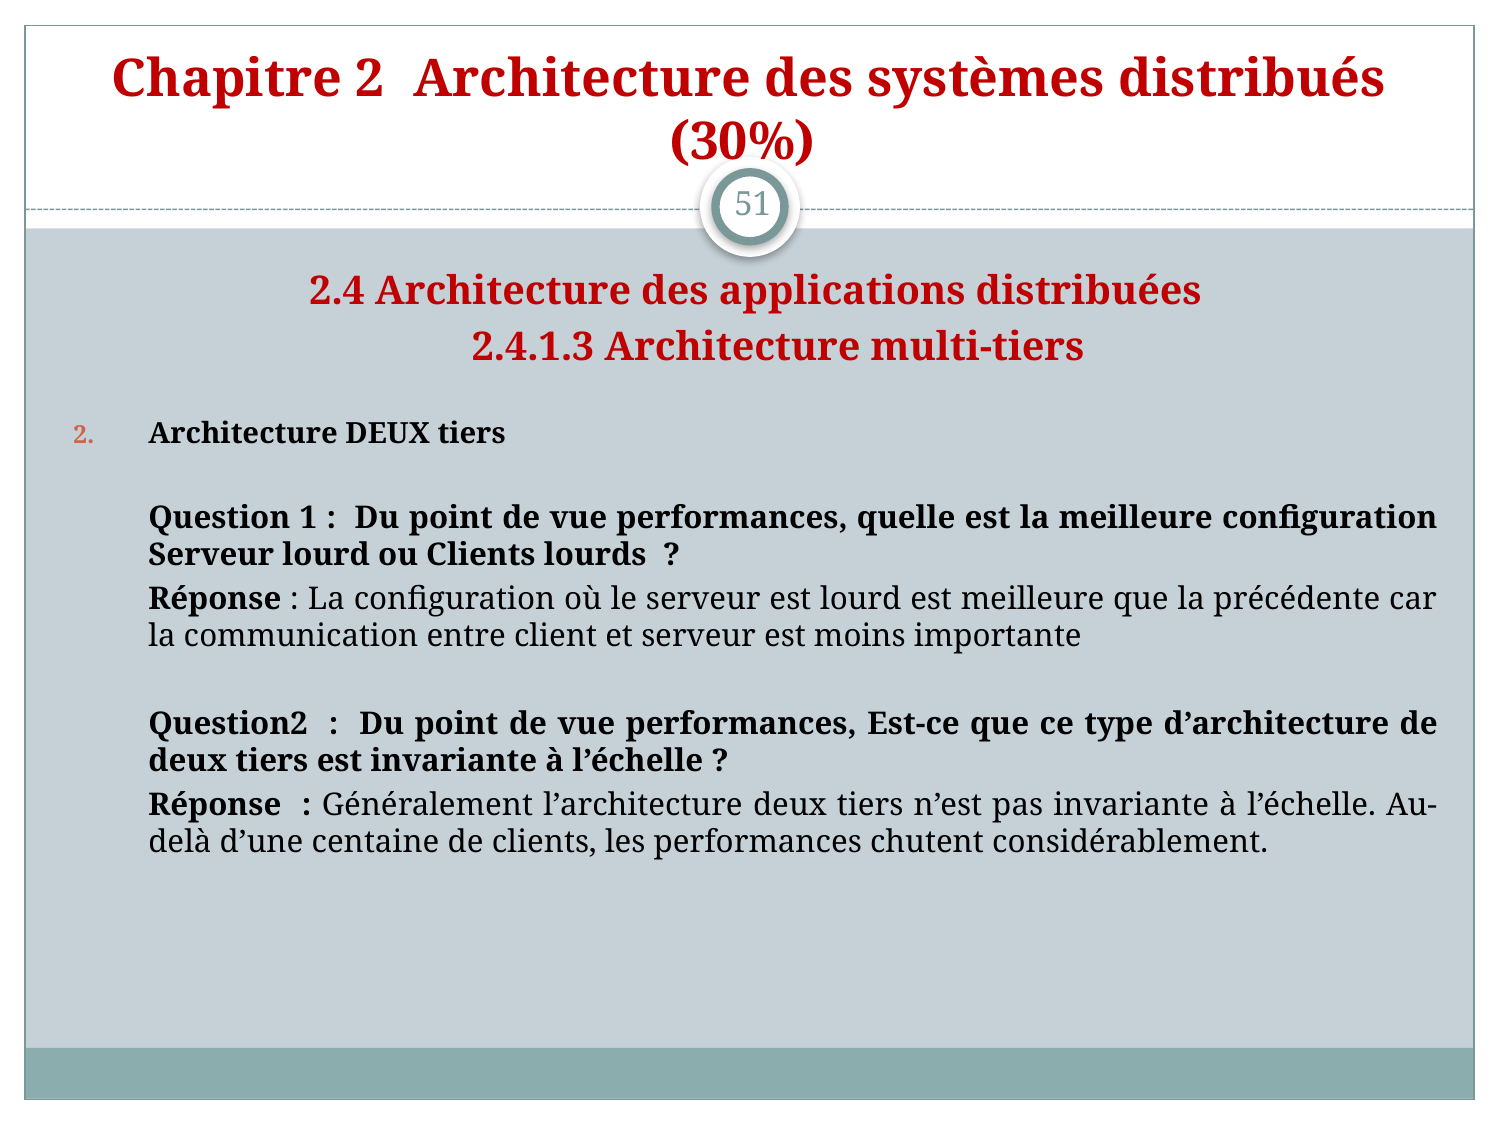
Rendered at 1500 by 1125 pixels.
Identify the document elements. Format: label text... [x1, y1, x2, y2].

slide_number 51 [715, 168, 791, 241]
title Chapitre 2 Architecture des systèmes distribués (30%) [49, 53, 1450, 178]
list 2.4 Architecture des applications distribuées 2.4.1.3 Architecture multi-tiers Architecture DEUX tiers Question 1 : Du point de vue performances, quelle est la meilleure configuration Serveur lourd ou Clients lourds ? Réponse : La configuration où le serveur est lourd est meilleure que la précédente car la communication entre client et serveur est moins importante Question2 : Du point de vue performances, Est-ce que ce type d’architecture de deux tiers est invariante à l’échelle ? Réponse : Généralement l’architecture deux tiers n’est pas invariante à l’échelle. Au-delà d’une centaine de clients, les performances chutent considérablement. [58, 257, 1454, 1090]
